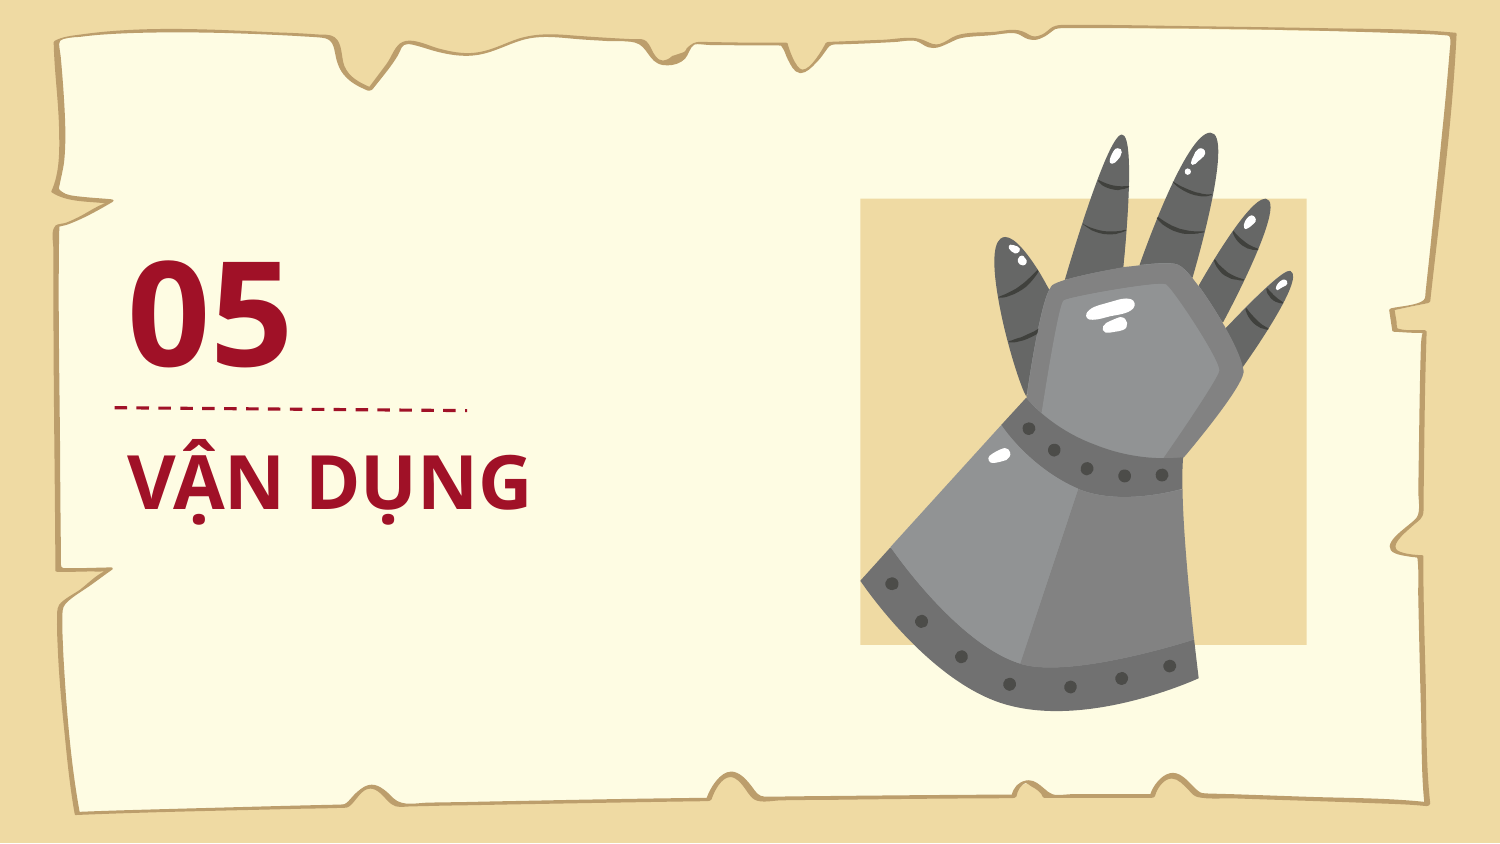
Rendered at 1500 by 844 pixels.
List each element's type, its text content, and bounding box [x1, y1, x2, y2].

title VẬN DỤNG [112, 411, 822, 549]
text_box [114, 407, 468, 411]
title 05 [112, 218, 822, 411]
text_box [860, 132, 1307, 712]
